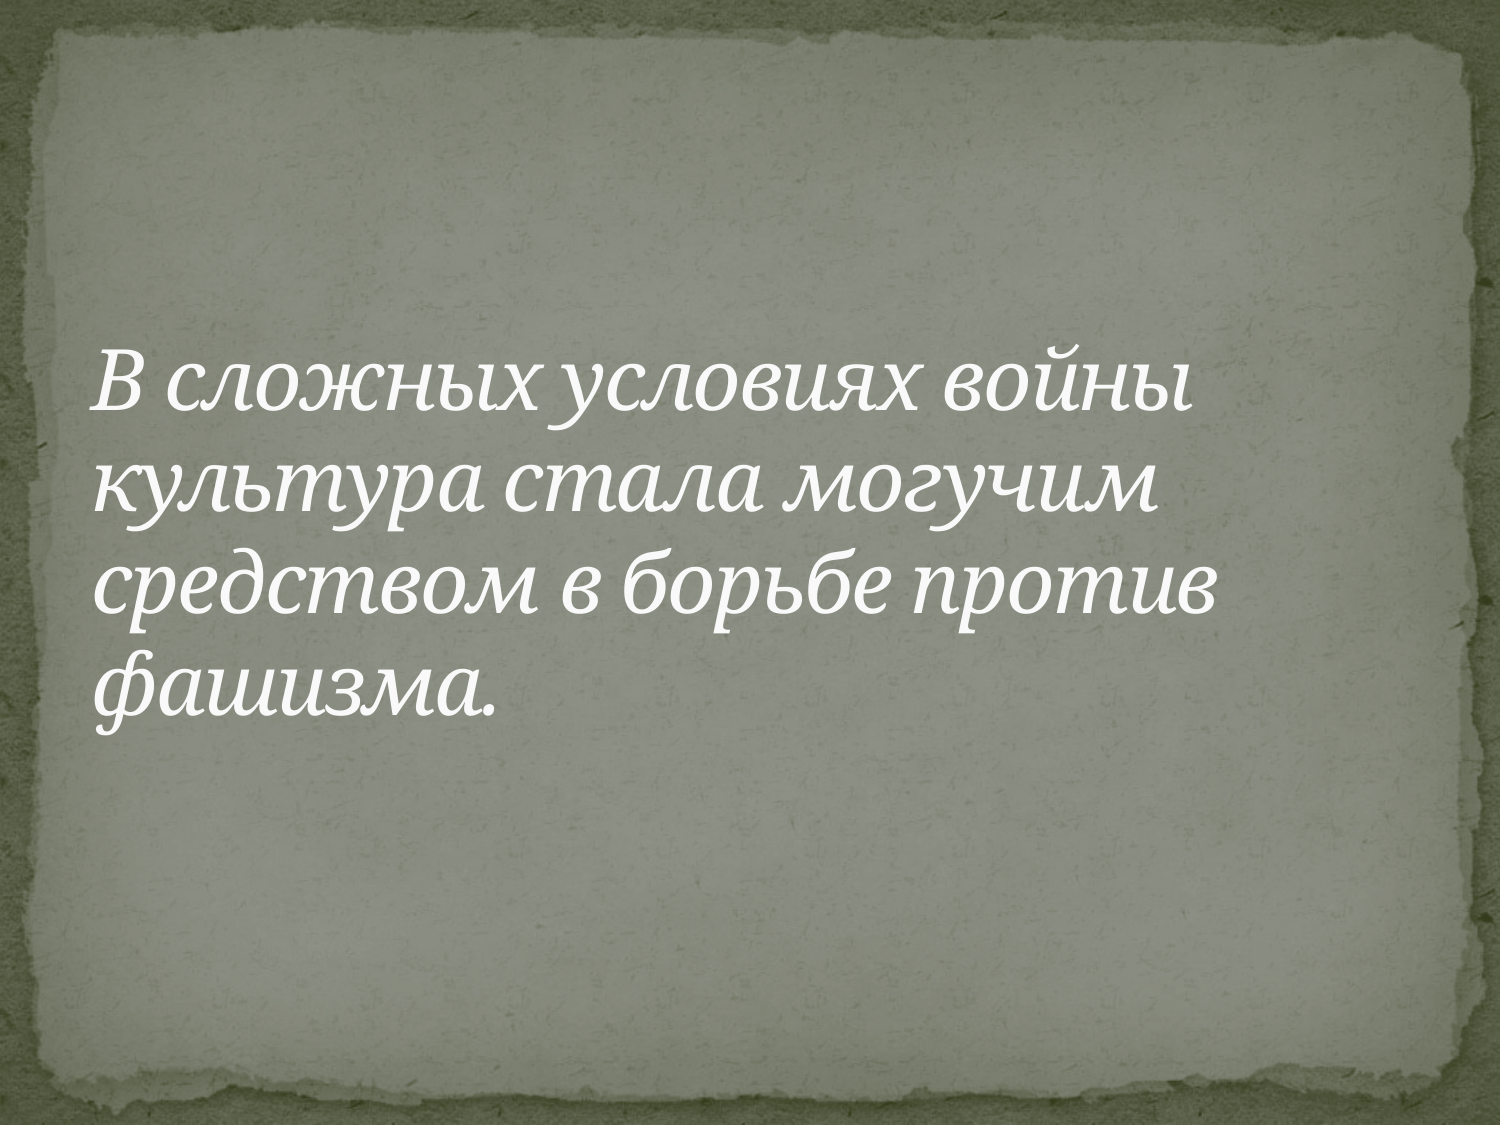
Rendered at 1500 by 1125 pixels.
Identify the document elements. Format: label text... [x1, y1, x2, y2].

title В сложных условиях войны культура стала могучим средством в борьбе против фашизма. [76, 314, 1427, 740]
